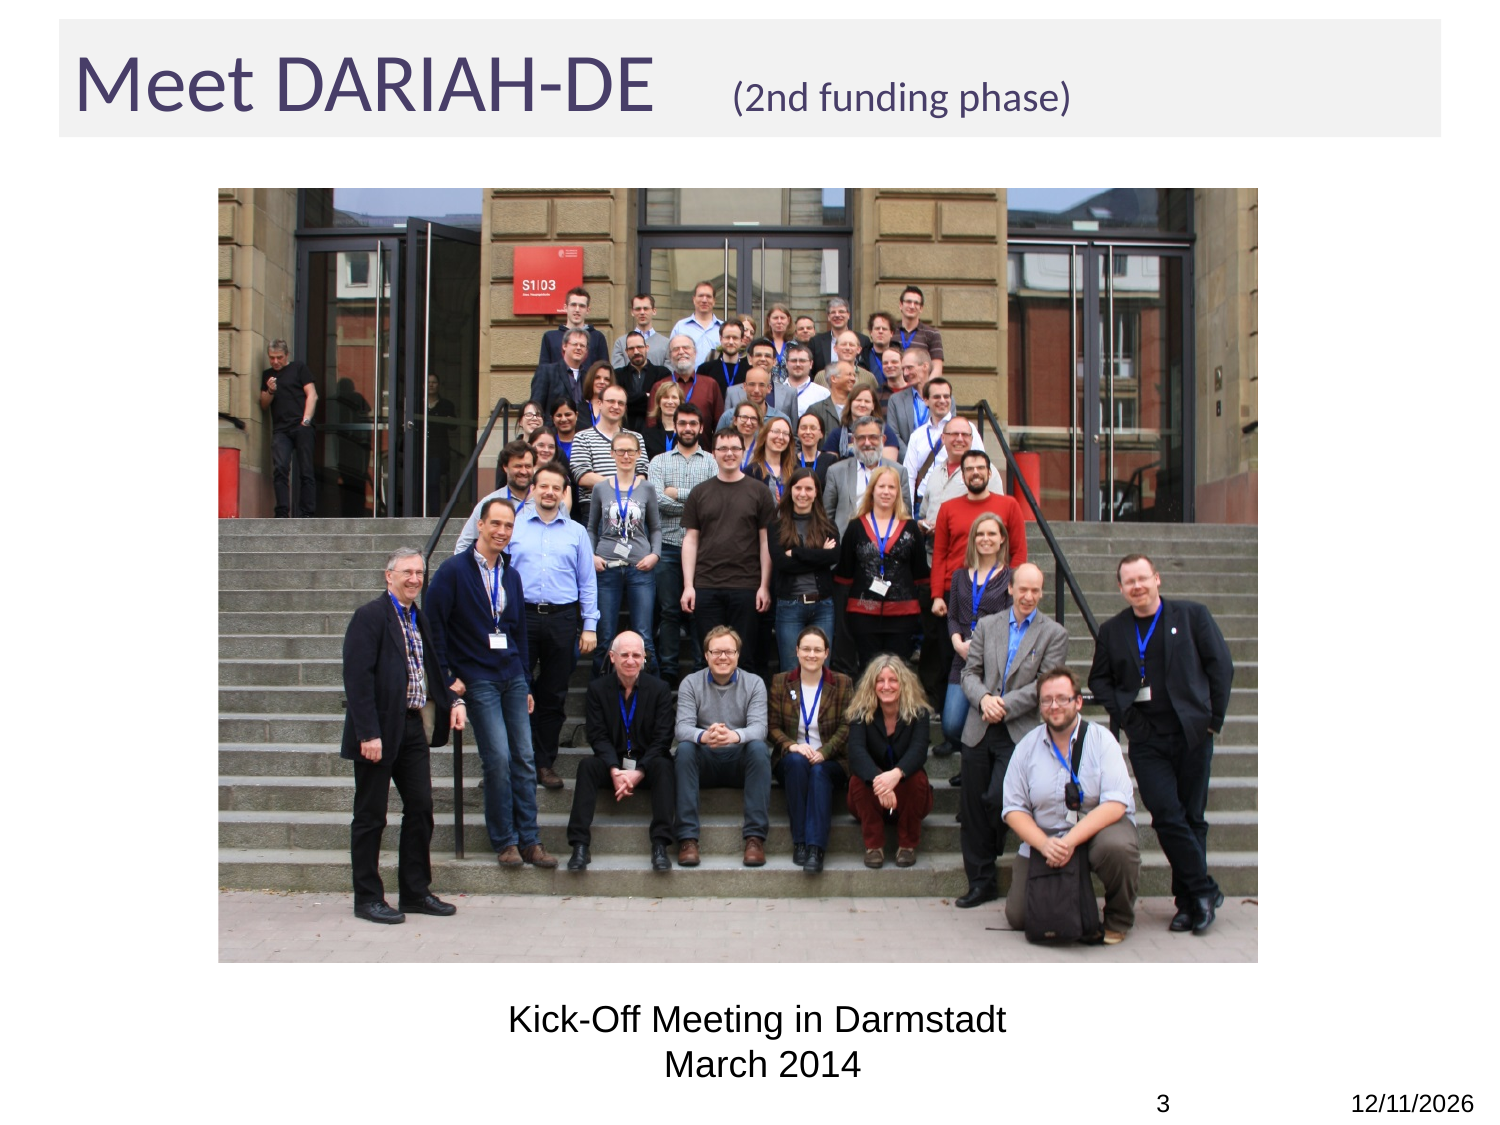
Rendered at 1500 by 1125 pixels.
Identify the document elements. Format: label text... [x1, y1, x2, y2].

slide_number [1223, 1046, 1490, 1125]
picture [218, 188, 1259, 963]
title Meet DARIAH-DE (2nd funding phase) [58, 18, 1442, 138]
text_box Kick-Off Meeting in Darmstadt March 2014 [375, 987, 1140, 1093]
slide_number 3 [1104, 1046, 1223, 1125]
